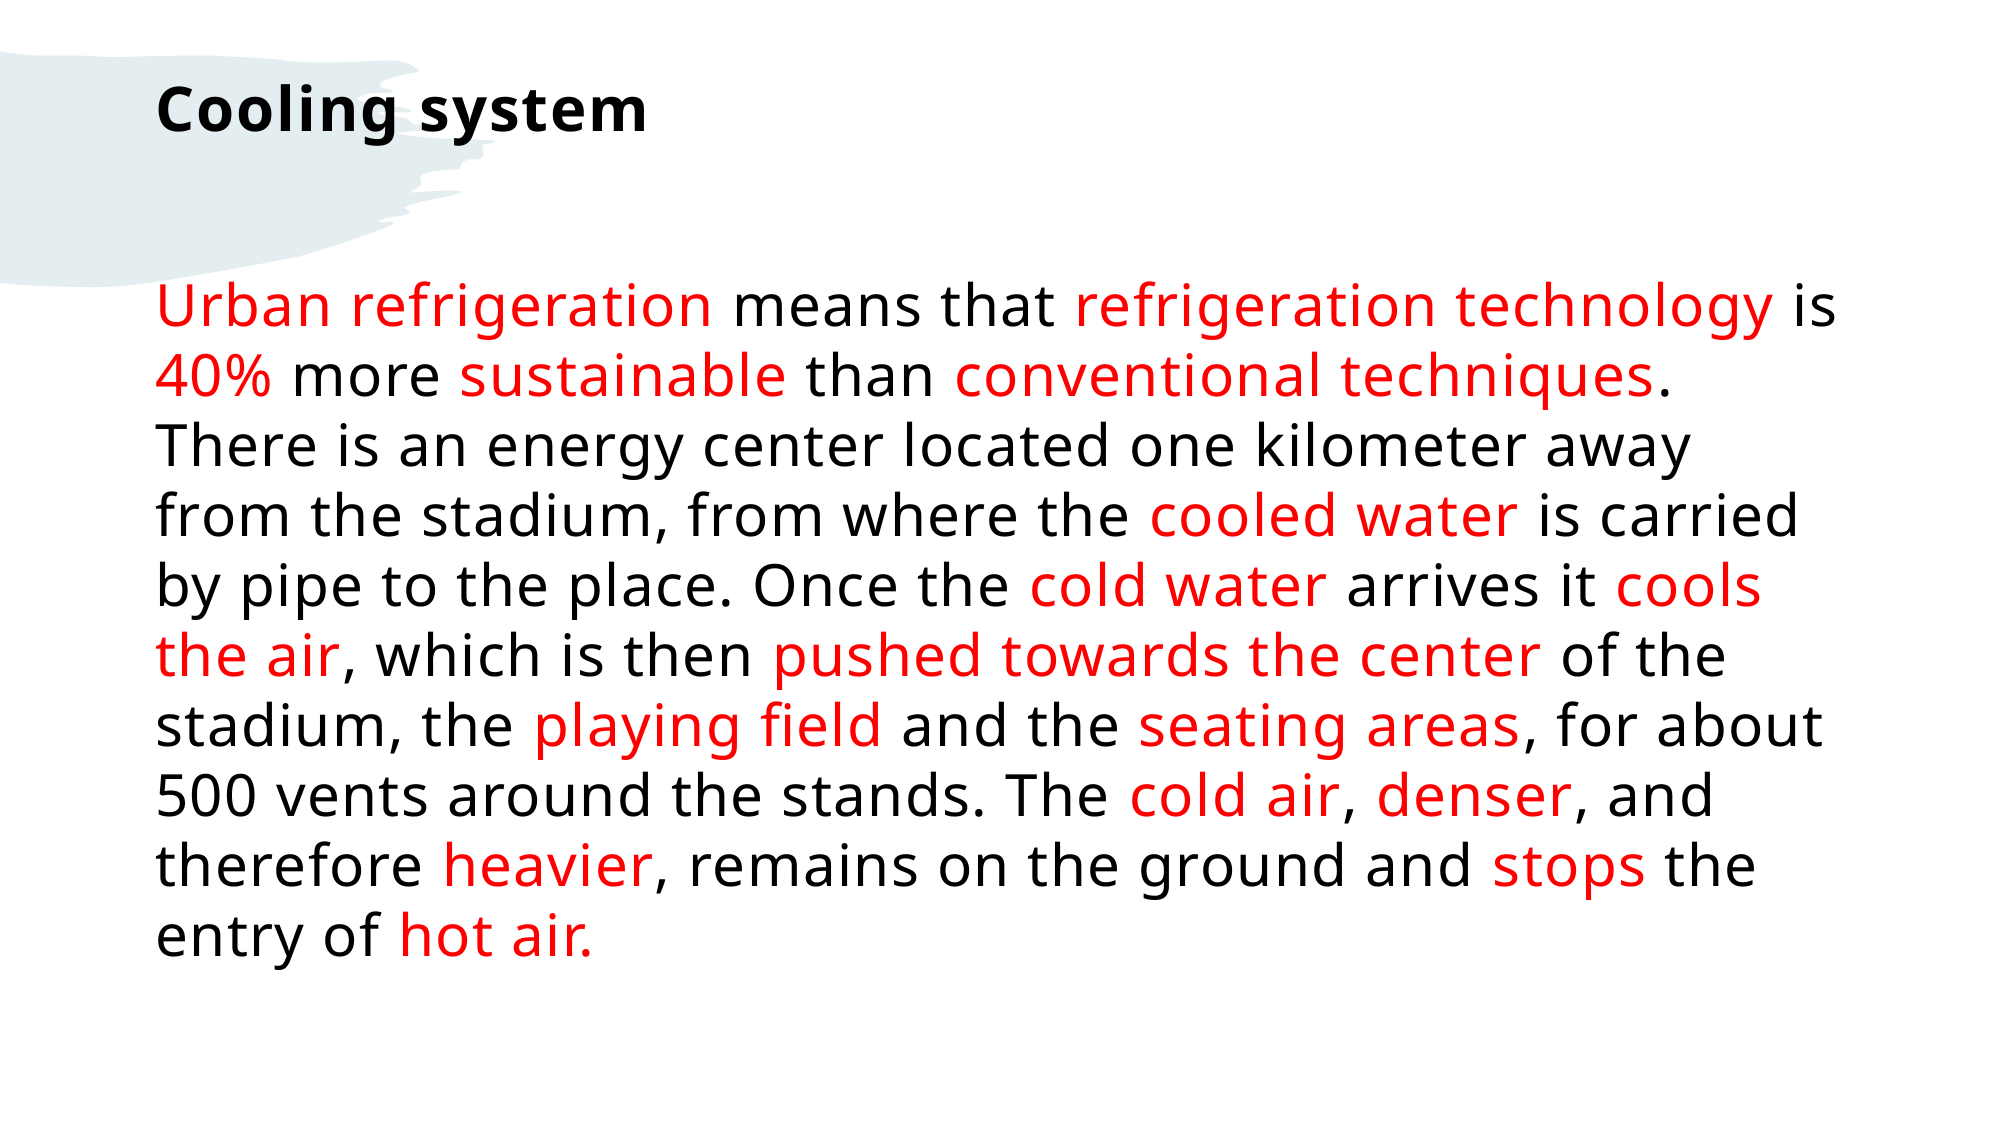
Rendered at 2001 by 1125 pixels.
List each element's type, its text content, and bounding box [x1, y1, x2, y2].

list Urban refrigeration means that refrigeration technology is 40% more sustainable than conventional techniques. There is an energy center located one kilometer away from the stadium, from where the cooled water is carried by pipe to the place. Once the cold water arrives it cools the air, which is then pushed towards the center of the stadium, the playing field and the seating areas, for about 500 vents around the stands. The cold air, denser, and therefore heavier, remains on the ground and stops the entry of hot air. [137, 250, 1863, 1090]
title Cooling system [137, 59, 1863, 160]
